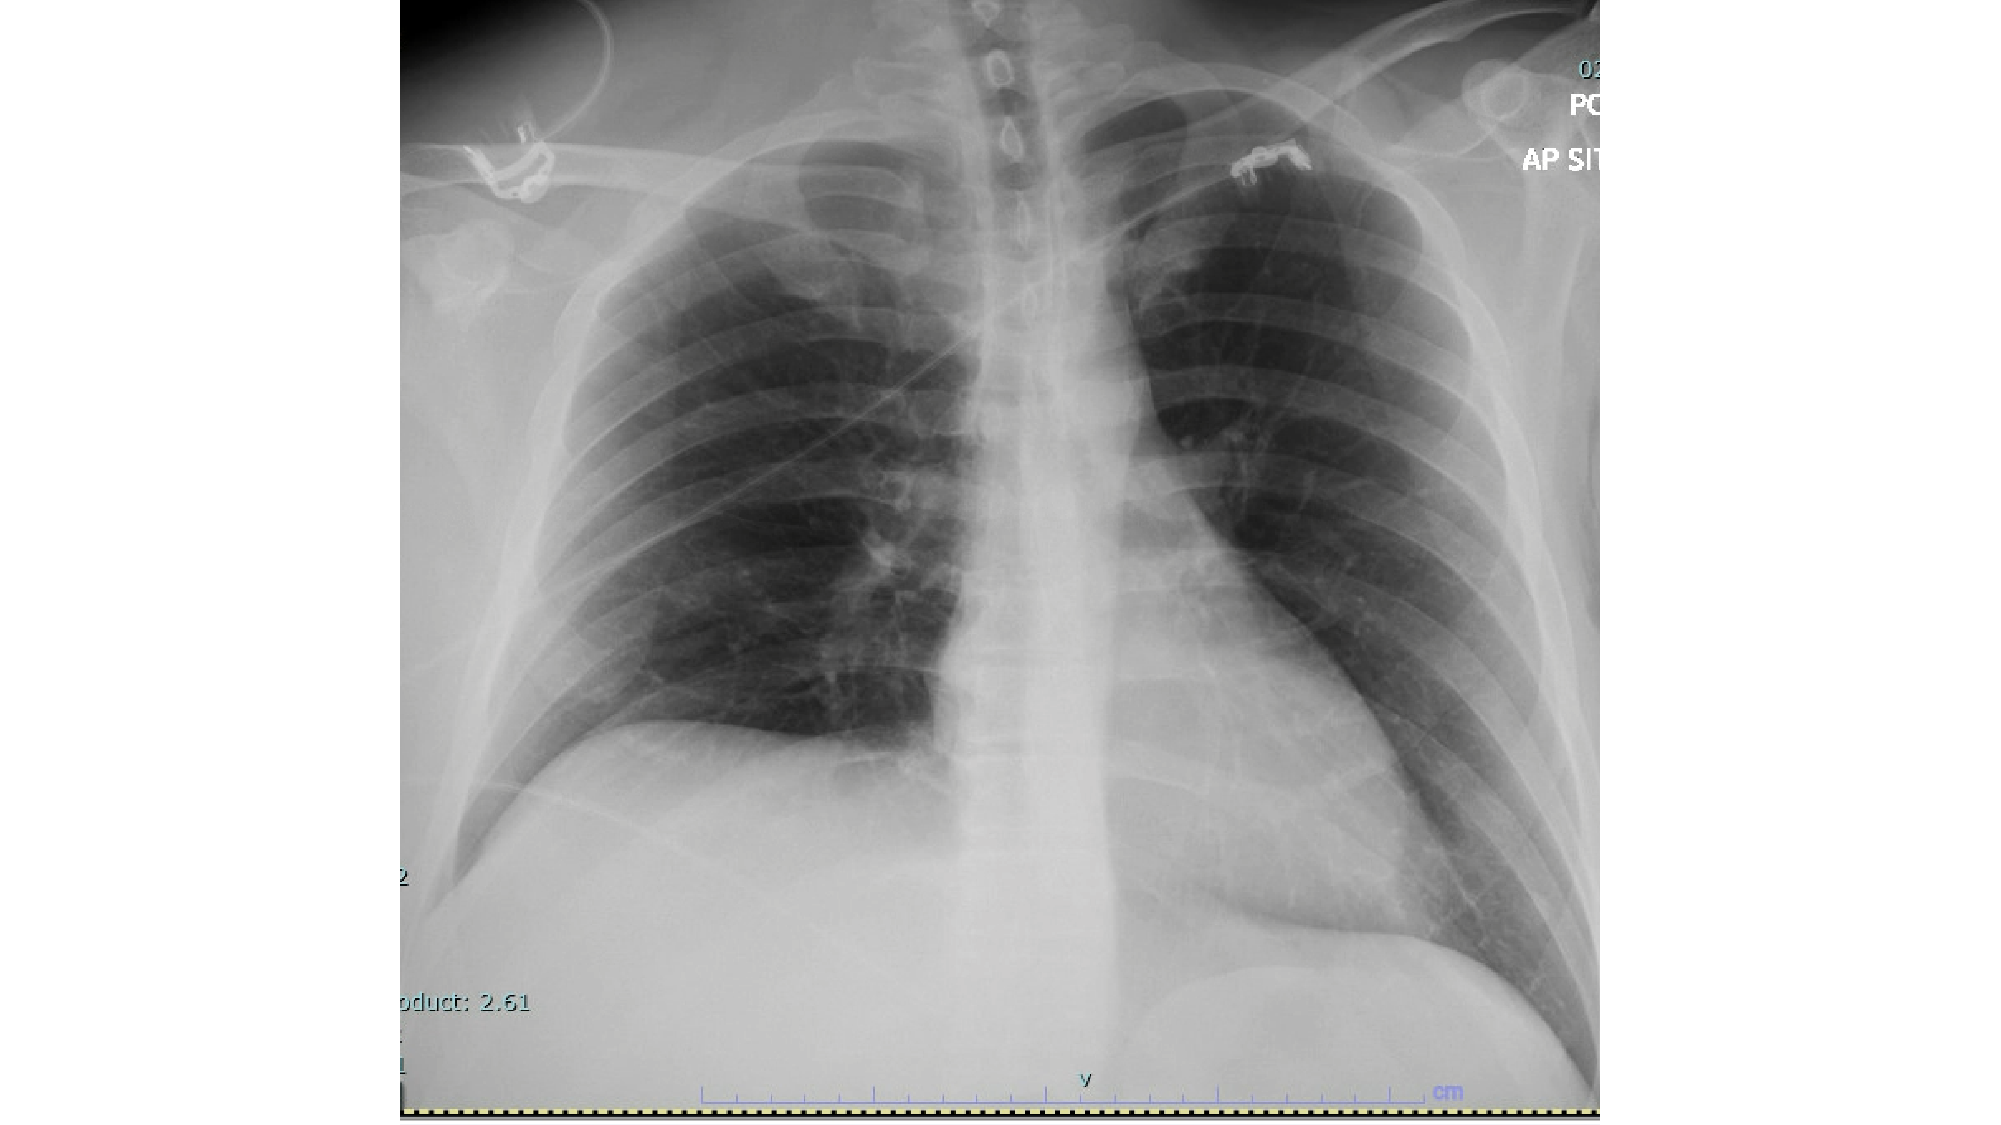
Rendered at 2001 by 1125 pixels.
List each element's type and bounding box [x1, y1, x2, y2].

picture [400, 0, 1600, 1125]
